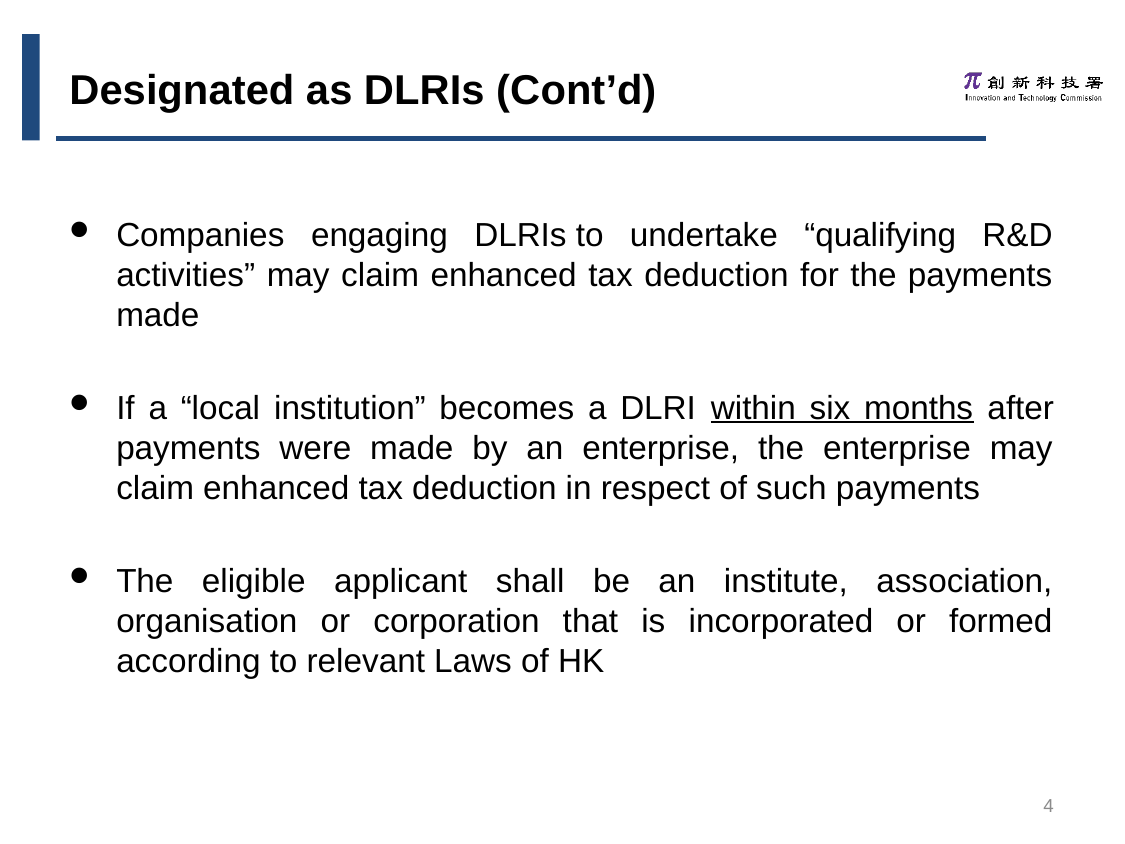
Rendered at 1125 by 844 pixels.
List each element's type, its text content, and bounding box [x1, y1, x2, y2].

slide_number 4 [806, 782, 1069, 827]
text_box Designated as DLRIs (Cont’d) Companies engaging DLRIs to undertake “qualifying R&D activities” may claim enhanced tax deduction for the payments made If a “local institution” becomes a DLRI within six months after payments were made by an enterprise, the enterprise may claim enhanced tax deduction in respect of such payments The eligible applicant shall be an institute, association, organisation or corporation that is incorporated or formed according to relevant Laws of HK [54, 55, 1069, 770]
picture [939, 48, 1125, 128]
